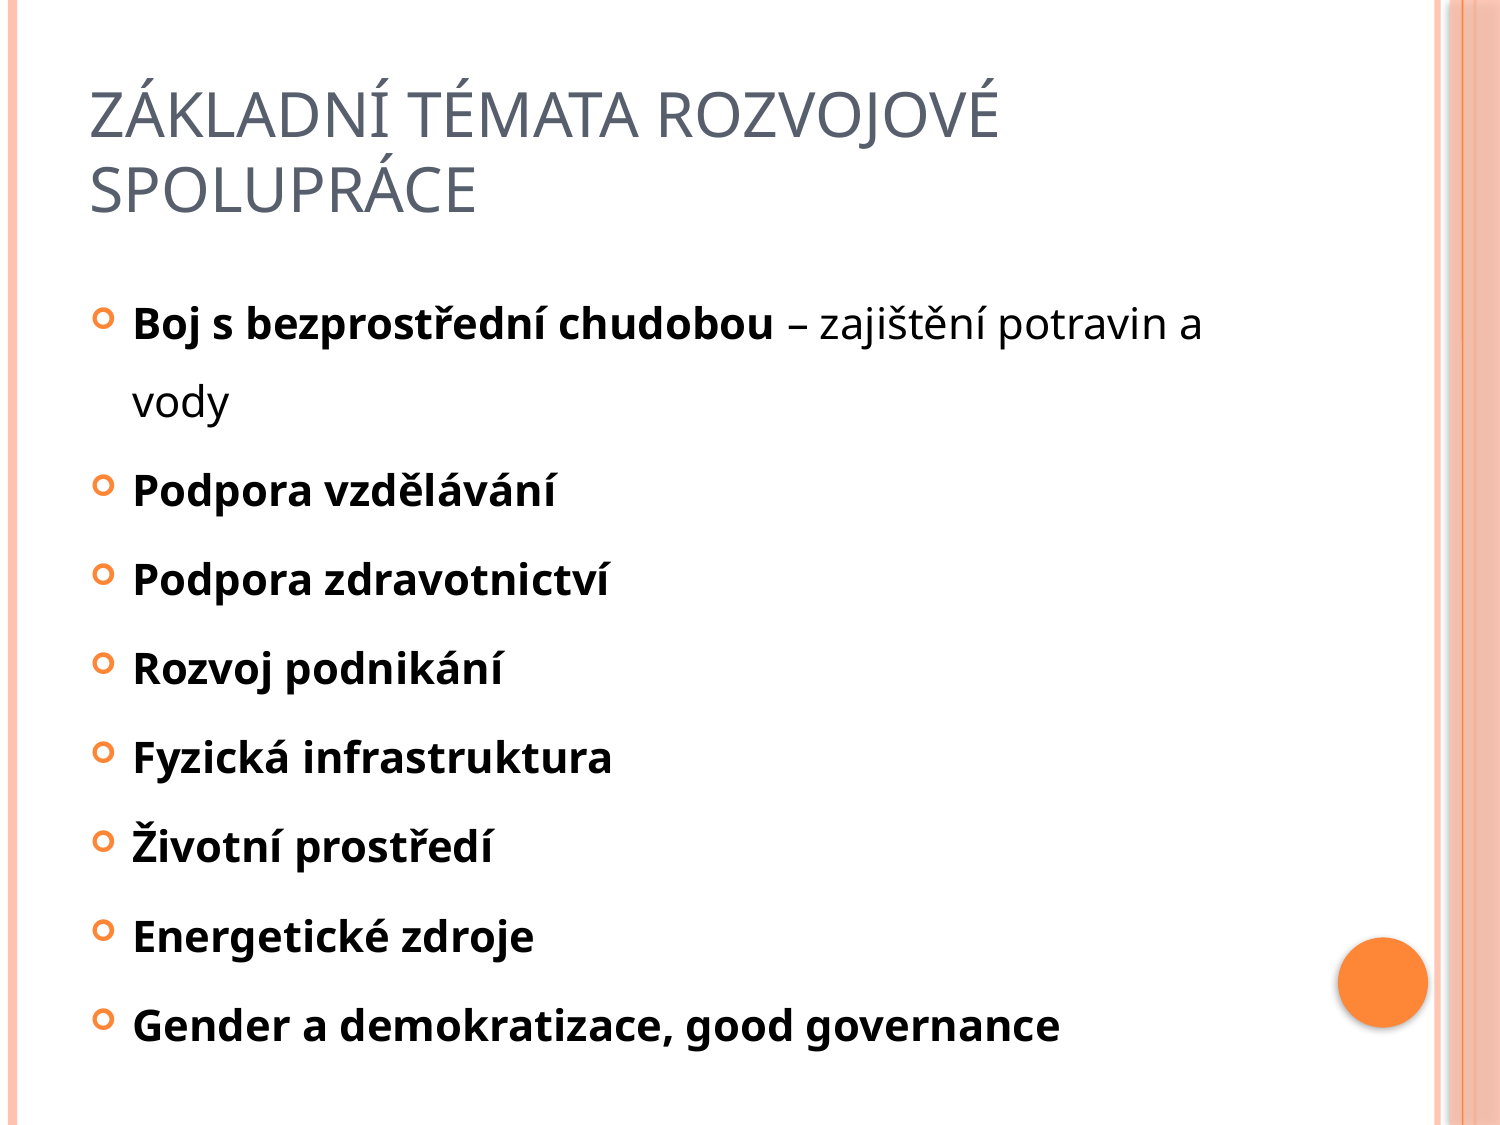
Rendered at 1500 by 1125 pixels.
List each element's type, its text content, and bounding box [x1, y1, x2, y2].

list Boj s bezprostřední chudobou – zajištění potravin a vody Podpora vzdělávání Podpora zdravotnictví Rozvoj podnikání Fyzická infrastruktura Životní prostředí Energetické zdroje Gender a demokratizace, good governance [74, 262, 1301, 1063]
title ZÁKLADNÍ TÉMATA ROZVOJOVÉ SPOLUPRÁCE [75, 45, 1300, 233]
